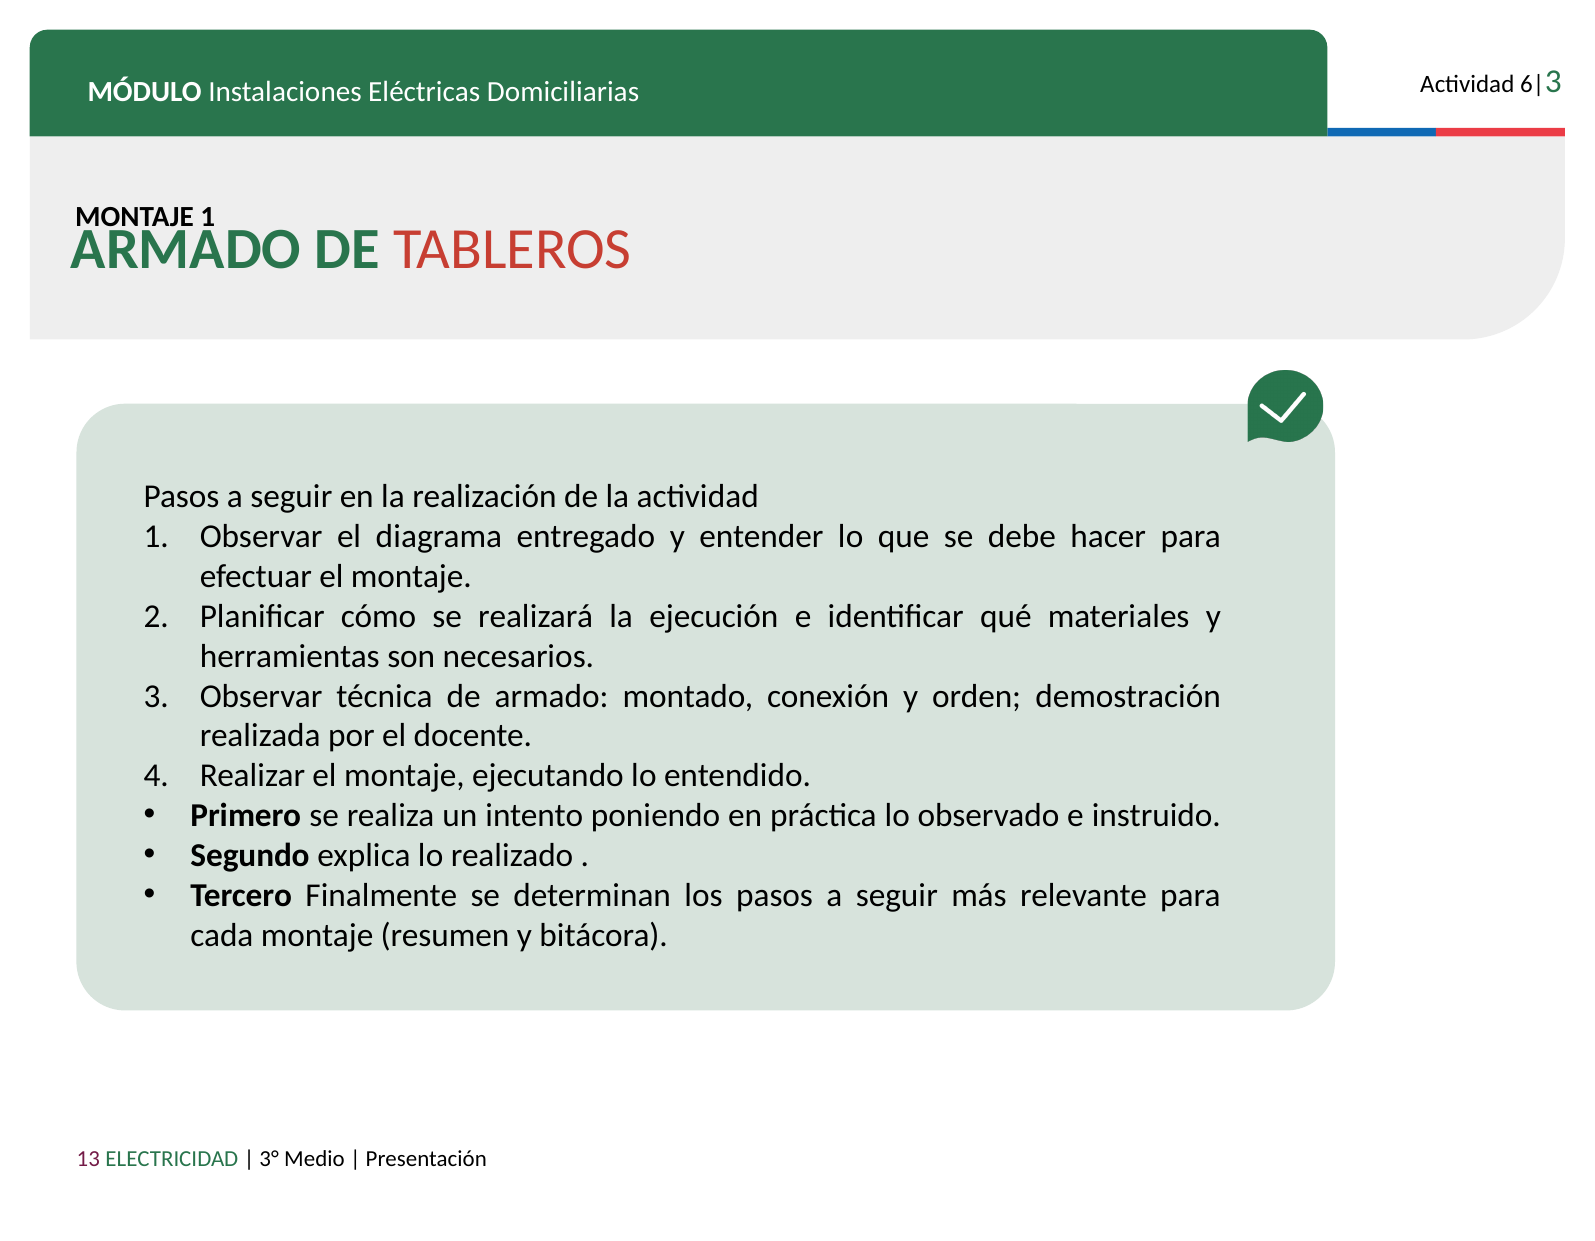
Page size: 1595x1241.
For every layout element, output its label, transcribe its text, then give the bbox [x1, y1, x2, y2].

text_box Pasos a seguir en la realización de la actividad Observar el diagrama entregado y entender lo que se debe hacer para efectuar el montaje. Planificar cómo se realizará la ejecución e identificar qué materiales y herramientas son necesarios. Observar técnica de armado: montado, conexión y orden; demostración realizada por el docente. Realizar el montaje, ejecutando lo entendido. Primero se realiza un intento poniendo en práctica lo observado e instruido. Segundo explica lo realizado . Tercero Finalmente se determinan los pasos a seguir más relevante para cada montaje (resumen y bitácora). [128, 466, 1238, 961]
text_box MONTAJE 1 [60, 201, 832, 227]
picture [1244, 367, 1325, 444]
text_box [76, 403, 1336, 1011]
text_box ARMADO DE TABLEROS [55, 226, 1525, 279]
